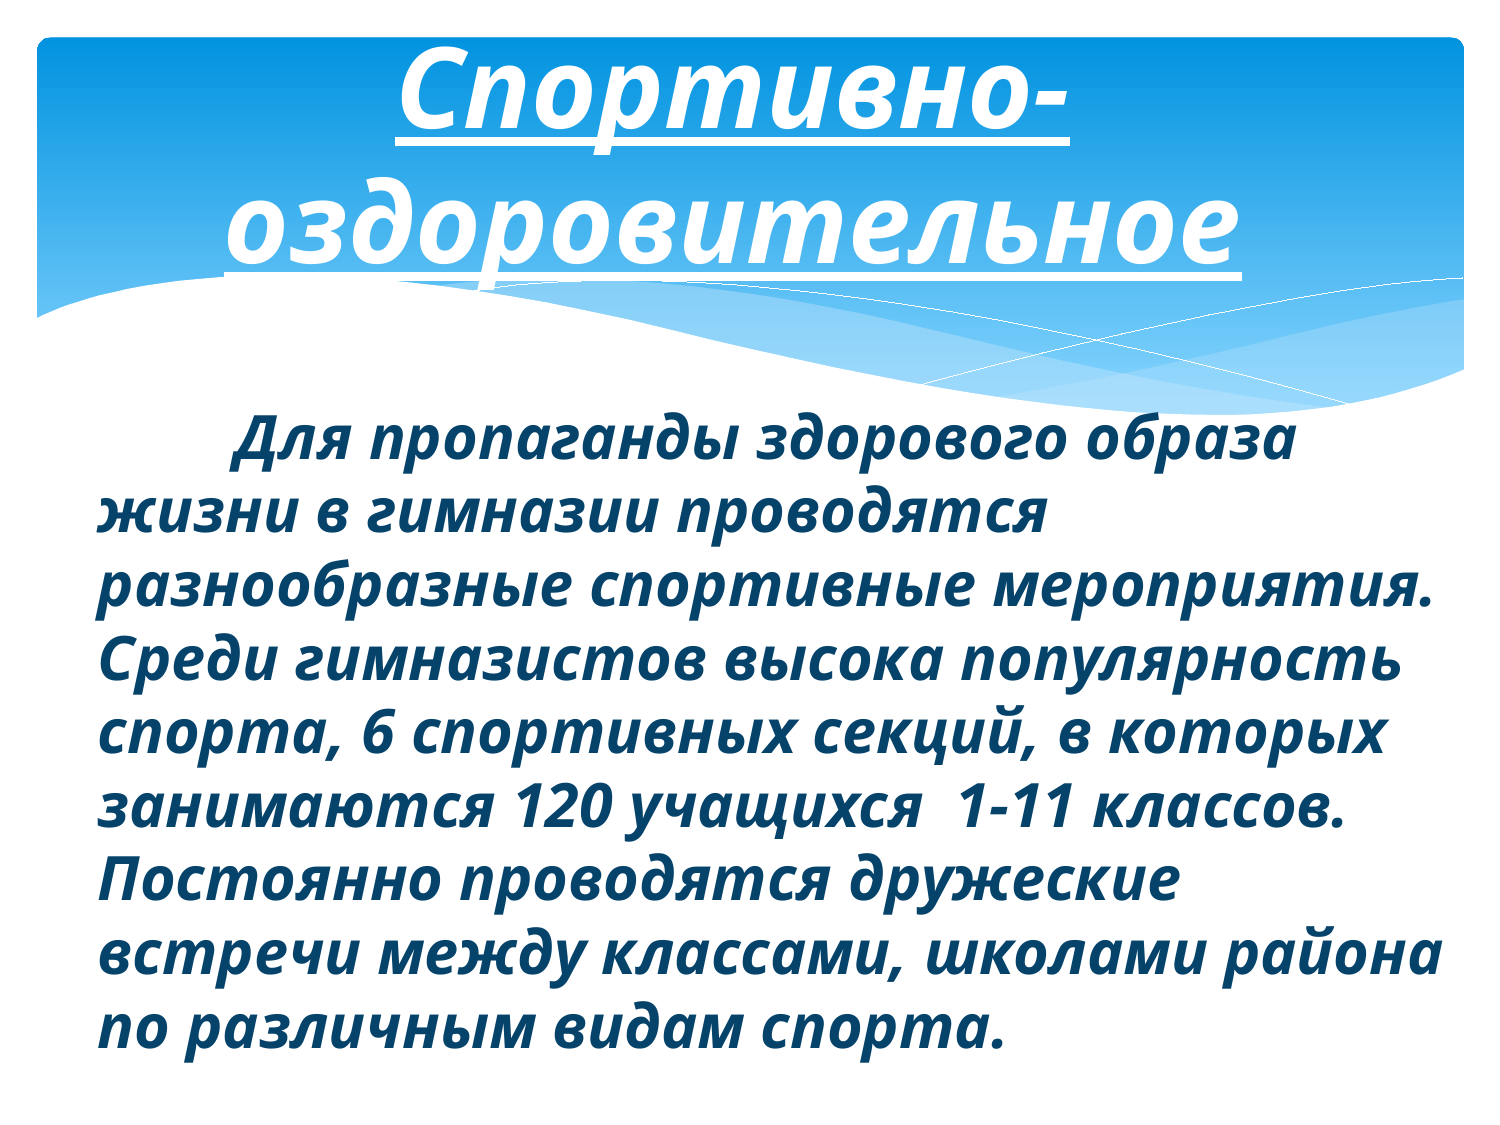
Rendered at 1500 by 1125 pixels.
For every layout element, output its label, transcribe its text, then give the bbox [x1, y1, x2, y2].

list Для пропаганды здорового образа жизни в гимназии проводятся разнообразные спортивные мероприятия. Среди гимназистов высока популярность спорта, 6 спортивных секций, в которых занимаются 120 учащихся 1-11 классов. Постоянно проводятся дружеские встречи между классами, школами района по различным видам спорта. [41, 326, 1466, 1079]
title Спортивно-оздоровительное [0, 45, 1466, 258]
